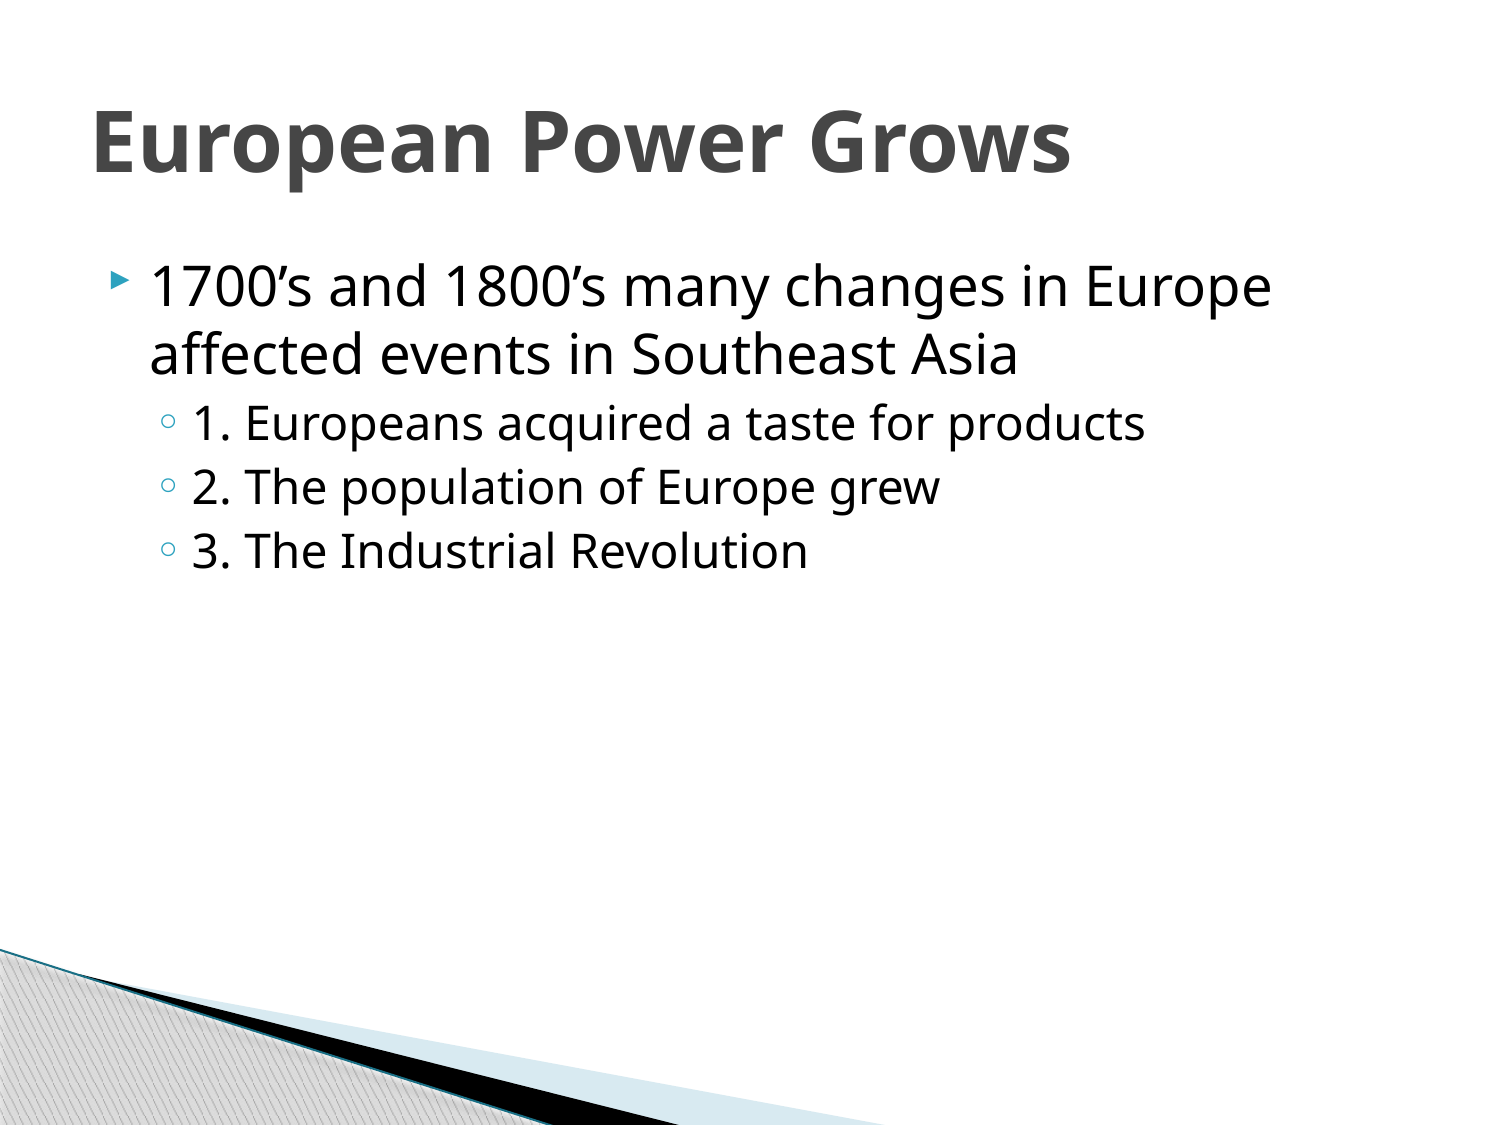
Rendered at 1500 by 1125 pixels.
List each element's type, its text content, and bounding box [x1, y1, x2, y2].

list 1700’s and 1800’s many changes in Europe affected events in Southeast Asia 1. Europeans acquired a taste for products 2. The population of Europe grew 3. The Industrial Revolution [75, 243, 1425, 986]
title European Power Grows [75, 45, 1425, 233]
